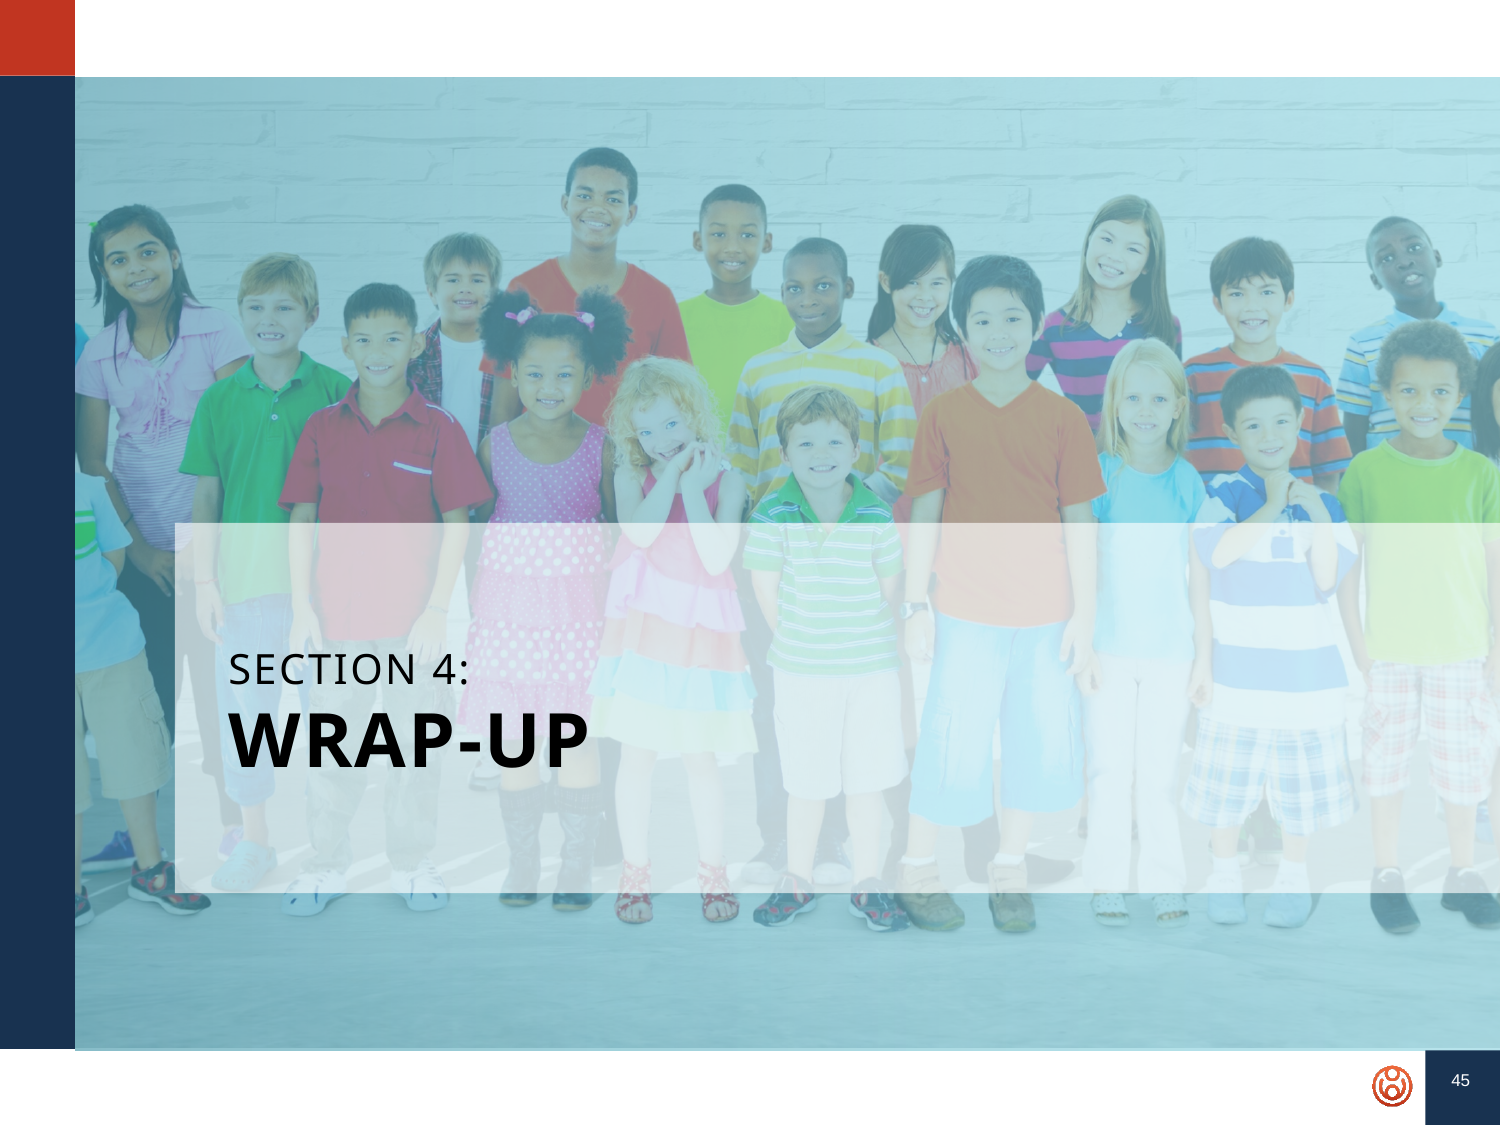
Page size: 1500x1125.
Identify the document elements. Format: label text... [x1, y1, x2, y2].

picture [1371, 1065, 1413, 1107]
picture [75, 77, 1500, 1048]
title SECTION 4: WRAP-UP [213, 562, 1416, 863]
table_cell [174, 522, 1500, 894]
slide_number 45 [1433, 1058, 1489, 1101]
